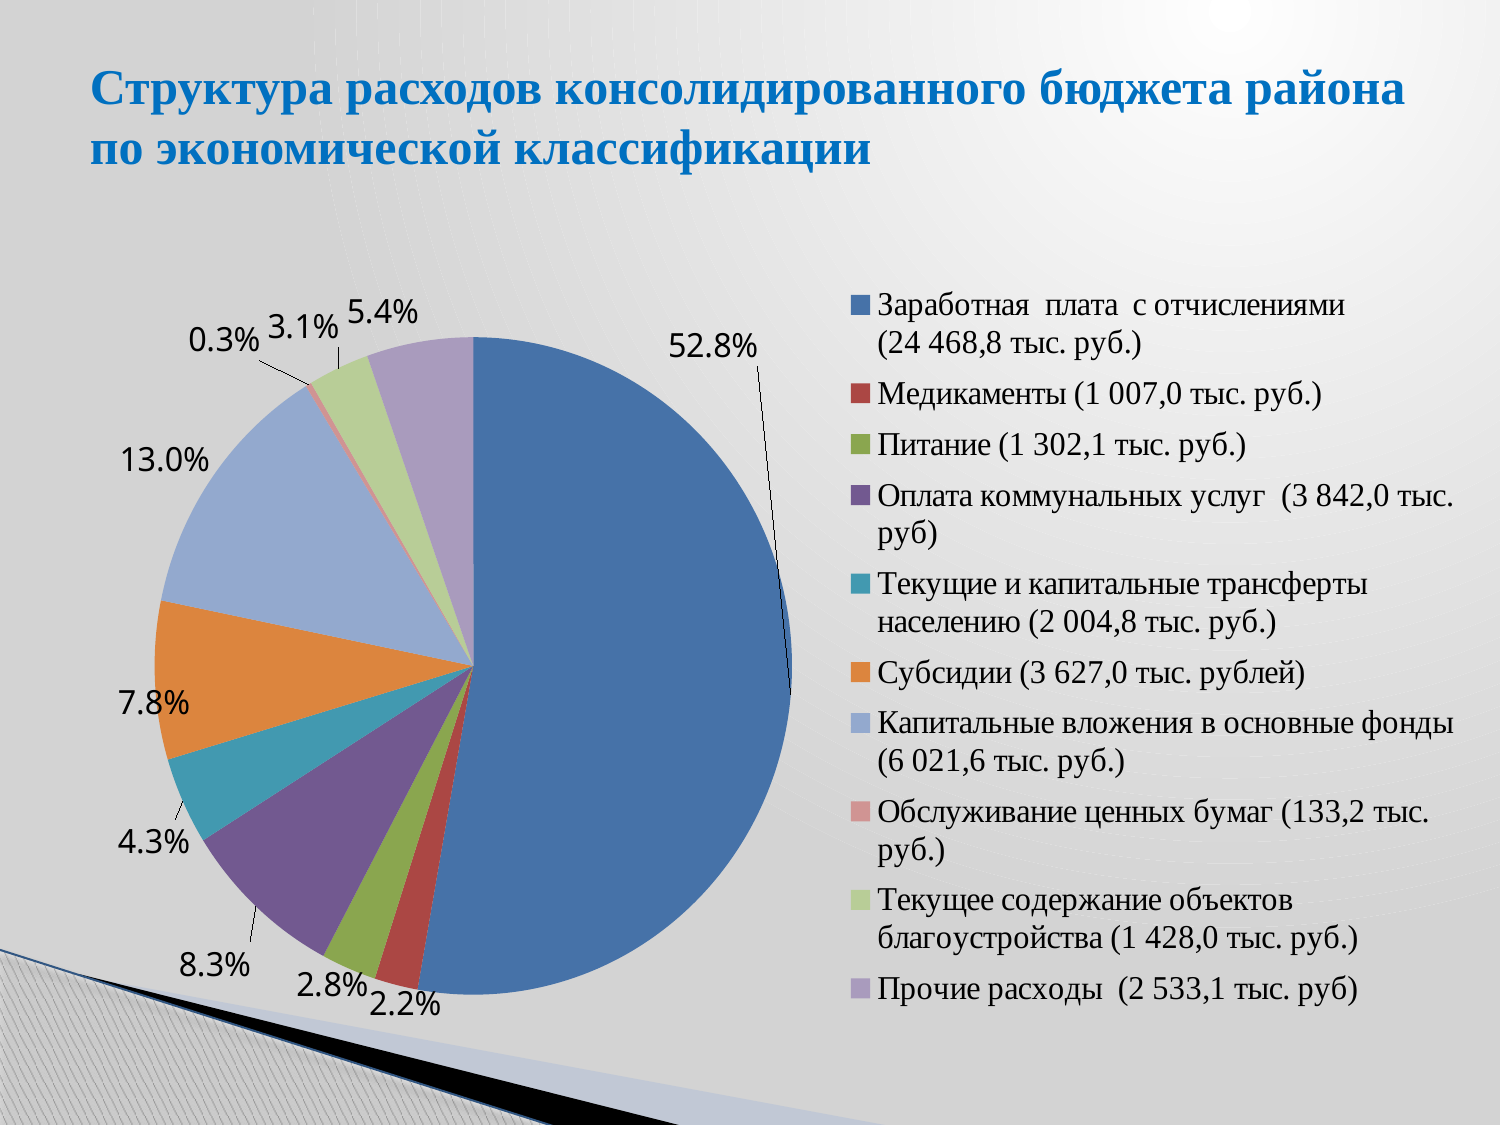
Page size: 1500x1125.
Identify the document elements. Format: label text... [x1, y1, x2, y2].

chart [74, 242, 1483, 1125]
title Структура расходов консолидированного бюджета района по экономической классификации [75, 45, 1447, 185]
